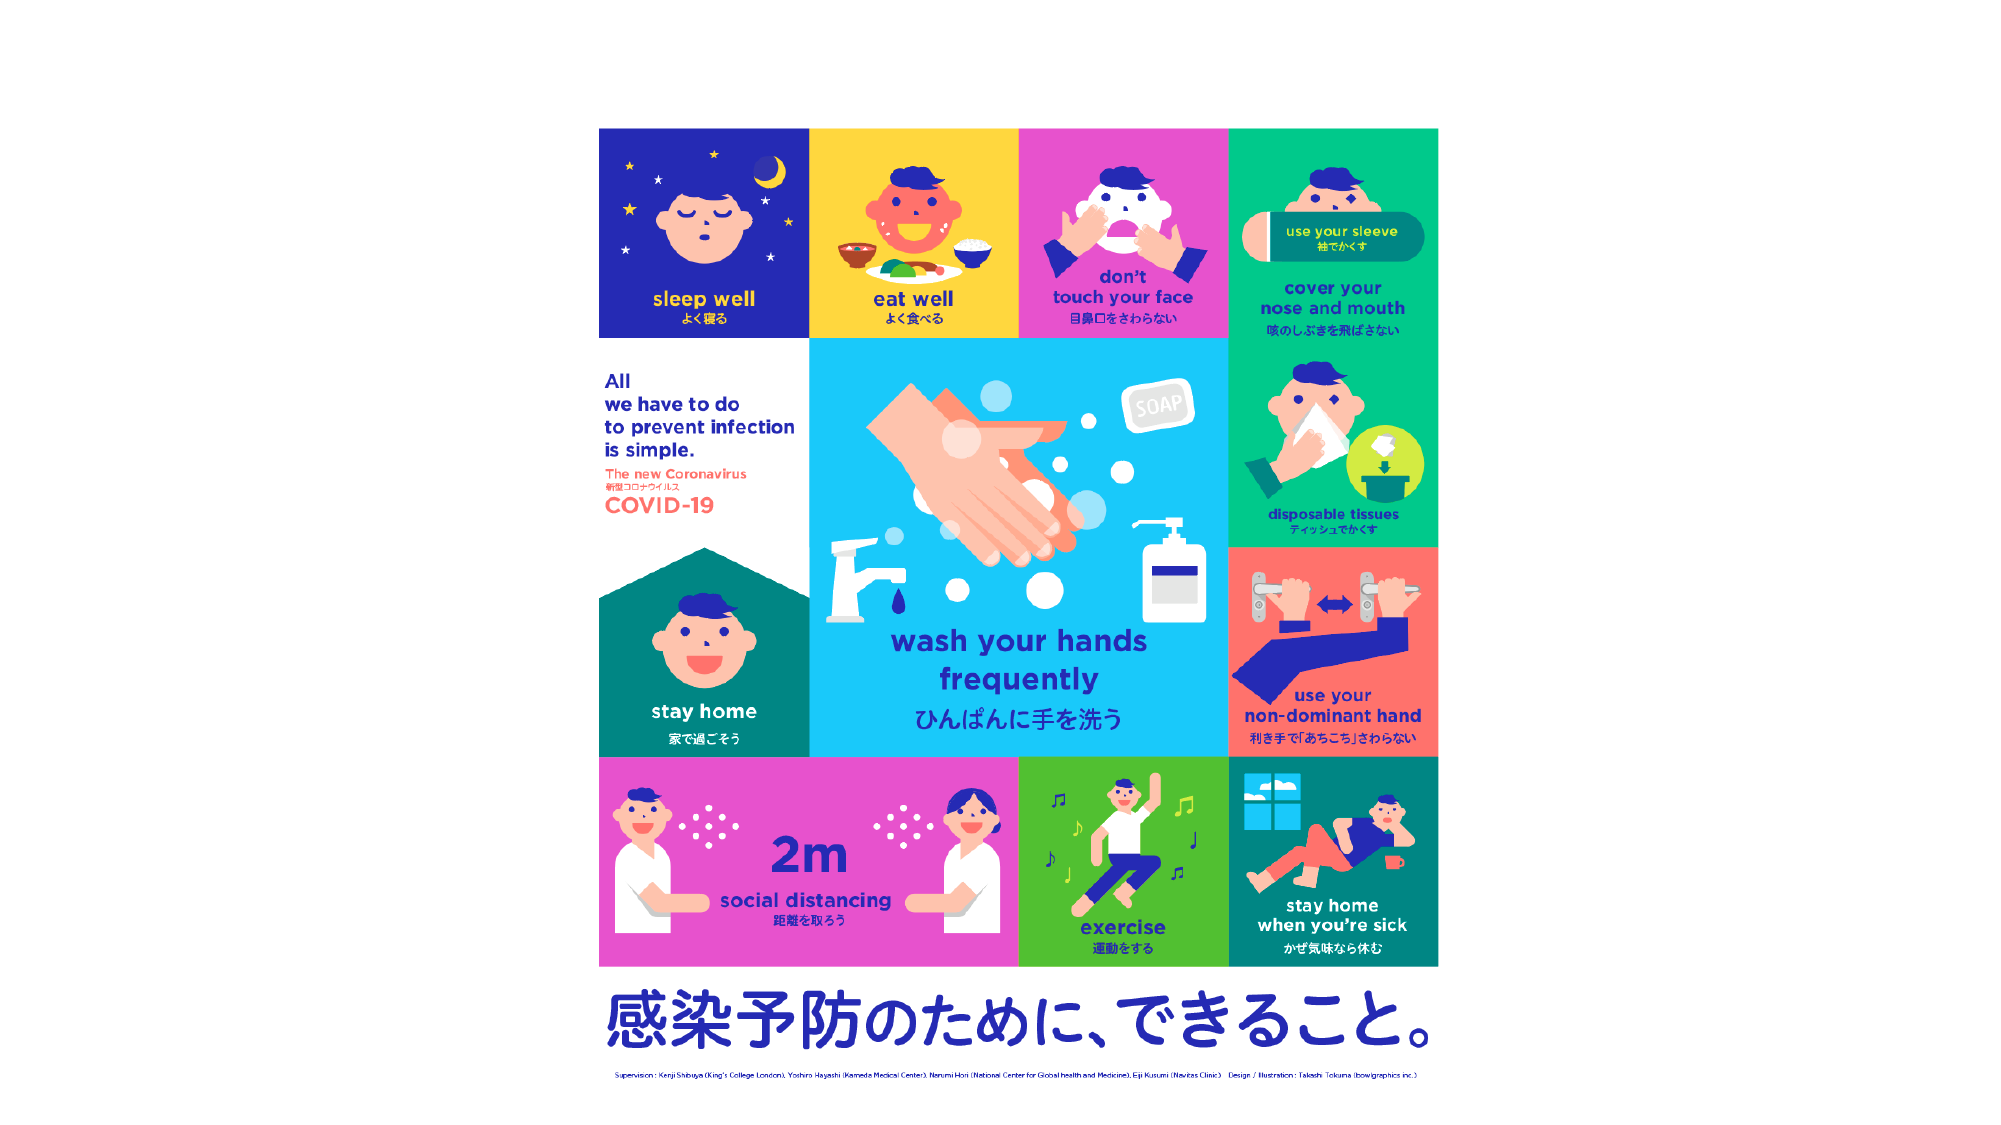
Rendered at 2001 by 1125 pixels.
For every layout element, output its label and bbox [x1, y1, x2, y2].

picture [582, 112, 1455, 1111]
